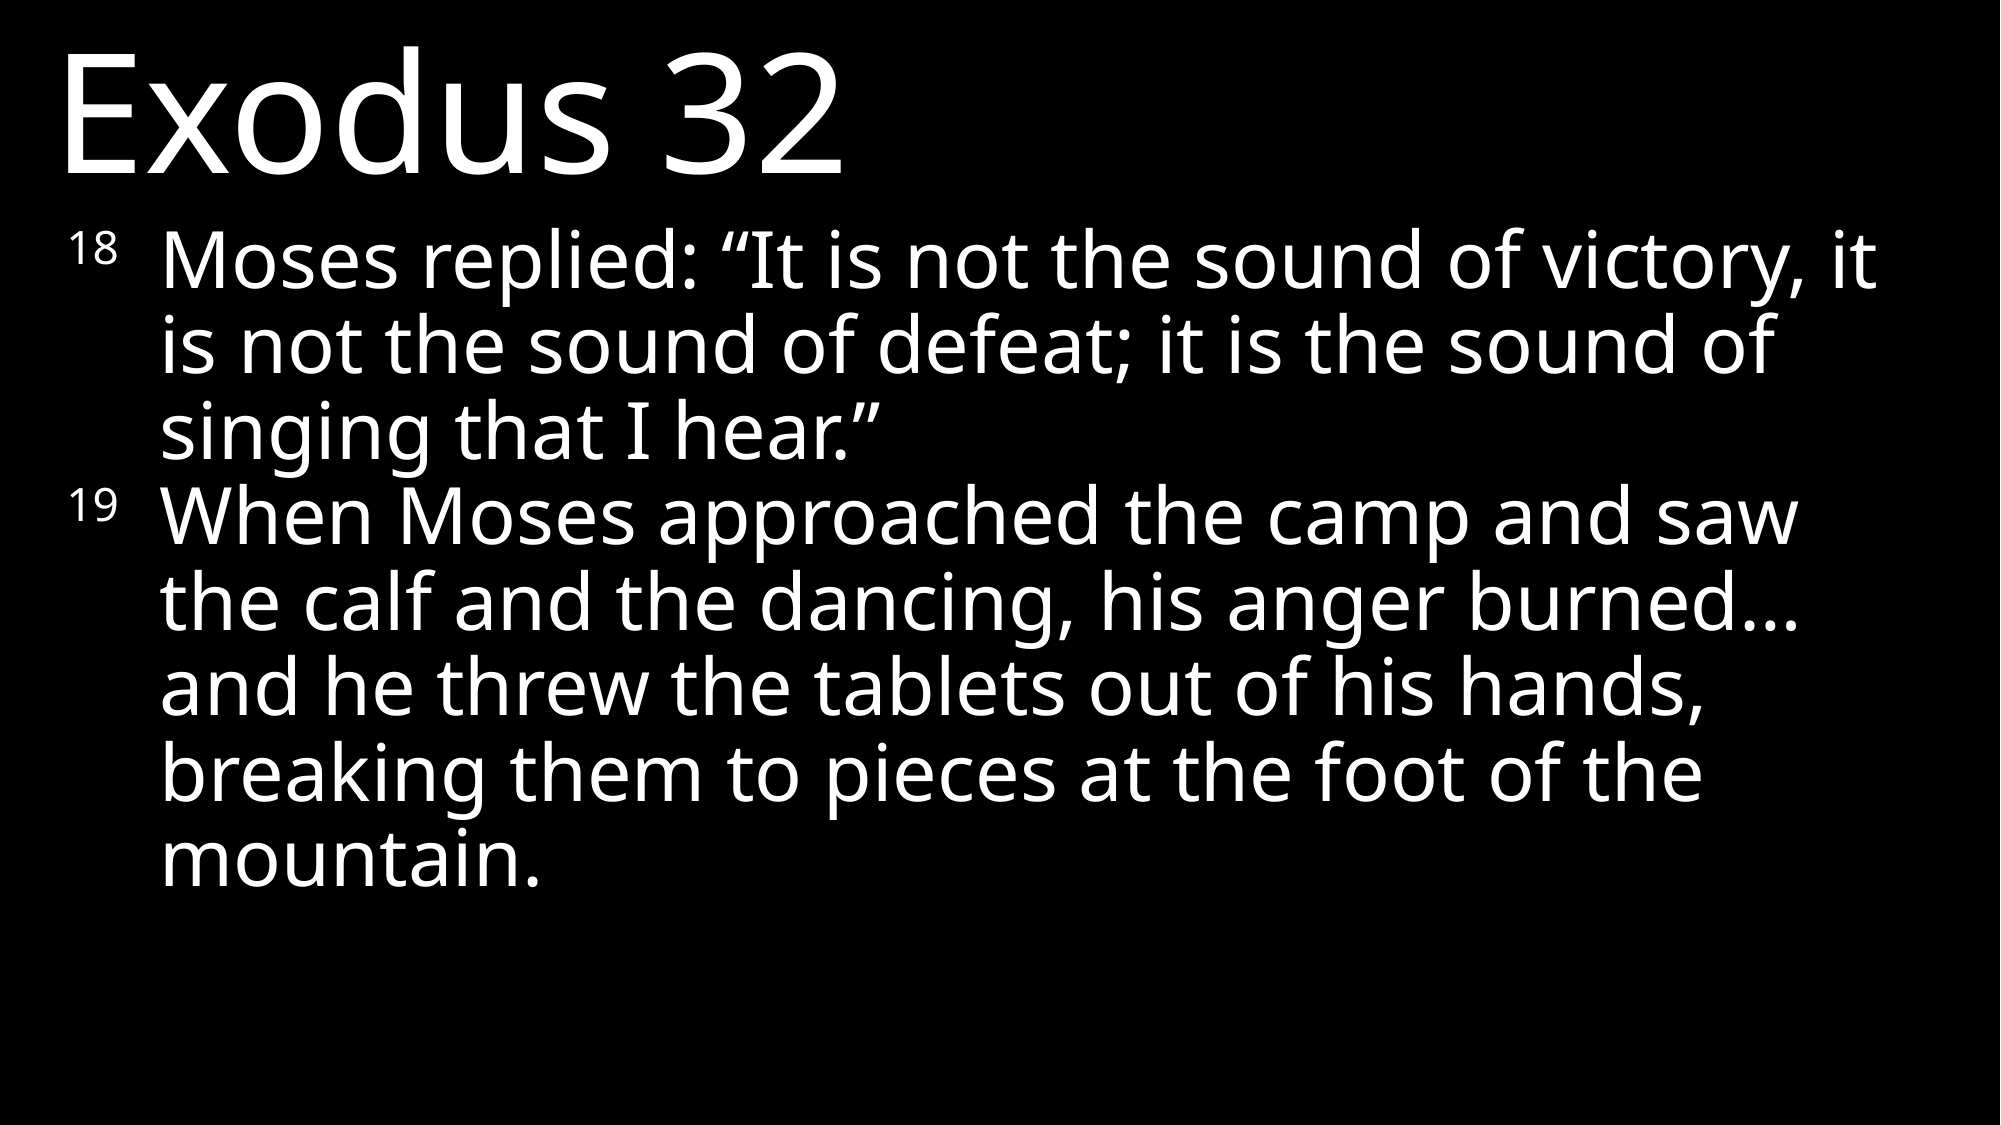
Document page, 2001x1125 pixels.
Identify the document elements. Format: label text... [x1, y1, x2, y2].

text_box Exodus 32 [37, 0, 1838, 215]
text_box 18 Moses replied: “It is not the sound of victory, it is not the sound of defeat; it is the sound of singing that I hear.” 19 When Moses approached the camp and saw the calf and the dancing, his anger burned… and he threw the tablets out of his hands, breaking them to pieces at the foot of the mountain. [49, 212, 1943, 912]
